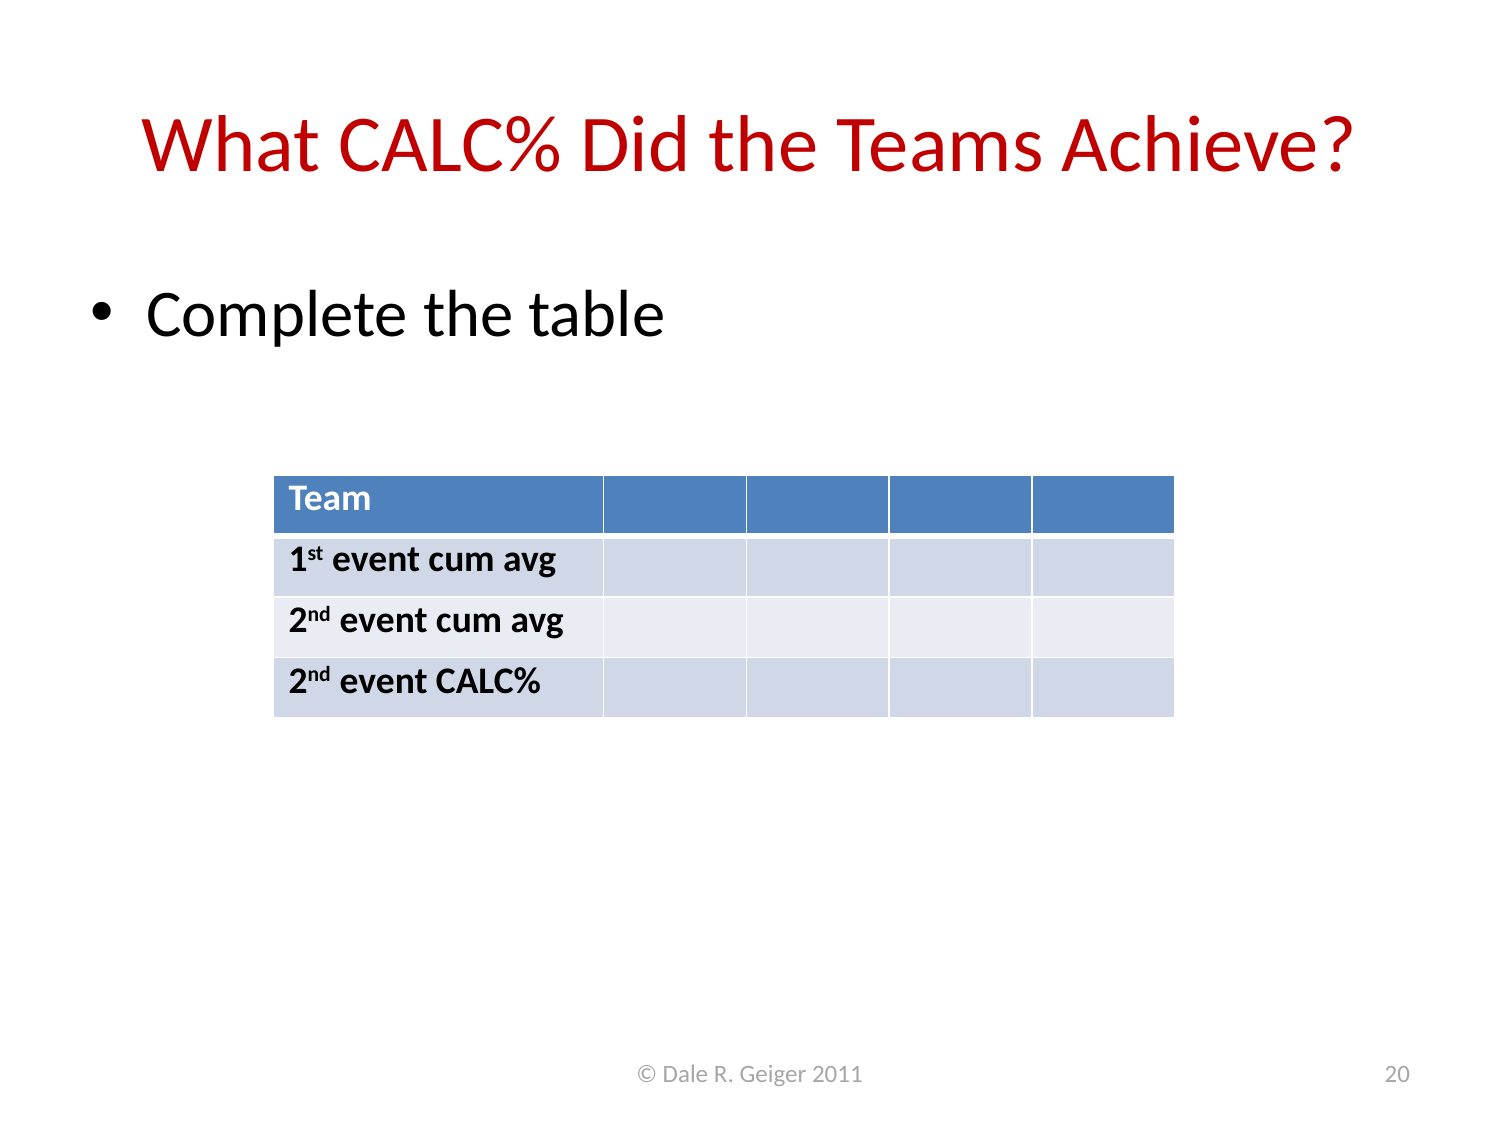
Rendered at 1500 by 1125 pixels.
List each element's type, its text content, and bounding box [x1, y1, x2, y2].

table_cell [604, 539, 746, 596]
table_cell [1033, 598, 1174, 657]
table_cell 2nd event CALC% [274, 658, 603, 717]
table_header [1033, 476, 1174, 533]
table_header [604, 476, 746, 533]
table_cell [890, 539, 1031, 596]
title What CALC% Did the Teams Achieve? [75, 45, 1425, 233]
table_header Team [274, 476, 603, 533]
table_cell [604, 598, 746, 657]
table_cell 1st event cum avg [274, 539, 603, 596]
list Complete the table [75, 262, 1425, 1005]
table_cell [604, 658, 746, 717]
slide_number 20 [1074, 1042, 1425, 1103]
table_cell [890, 658, 1031, 717]
table_cell 2nd event cum avg [274, 598, 603, 657]
table_cell [1033, 539, 1174, 596]
table_cell [1033, 658, 1174, 717]
footer © Dale R. Geiger 2011 [512, 1042, 988, 1103]
table_cell [747, 658, 888, 717]
table_header [747, 476, 888, 533]
table_cell [747, 598, 888, 657]
table_cell [747, 539, 888, 596]
table_cell [890, 598, 1031, 657]
table_header [890, 476, 1031, 533]
